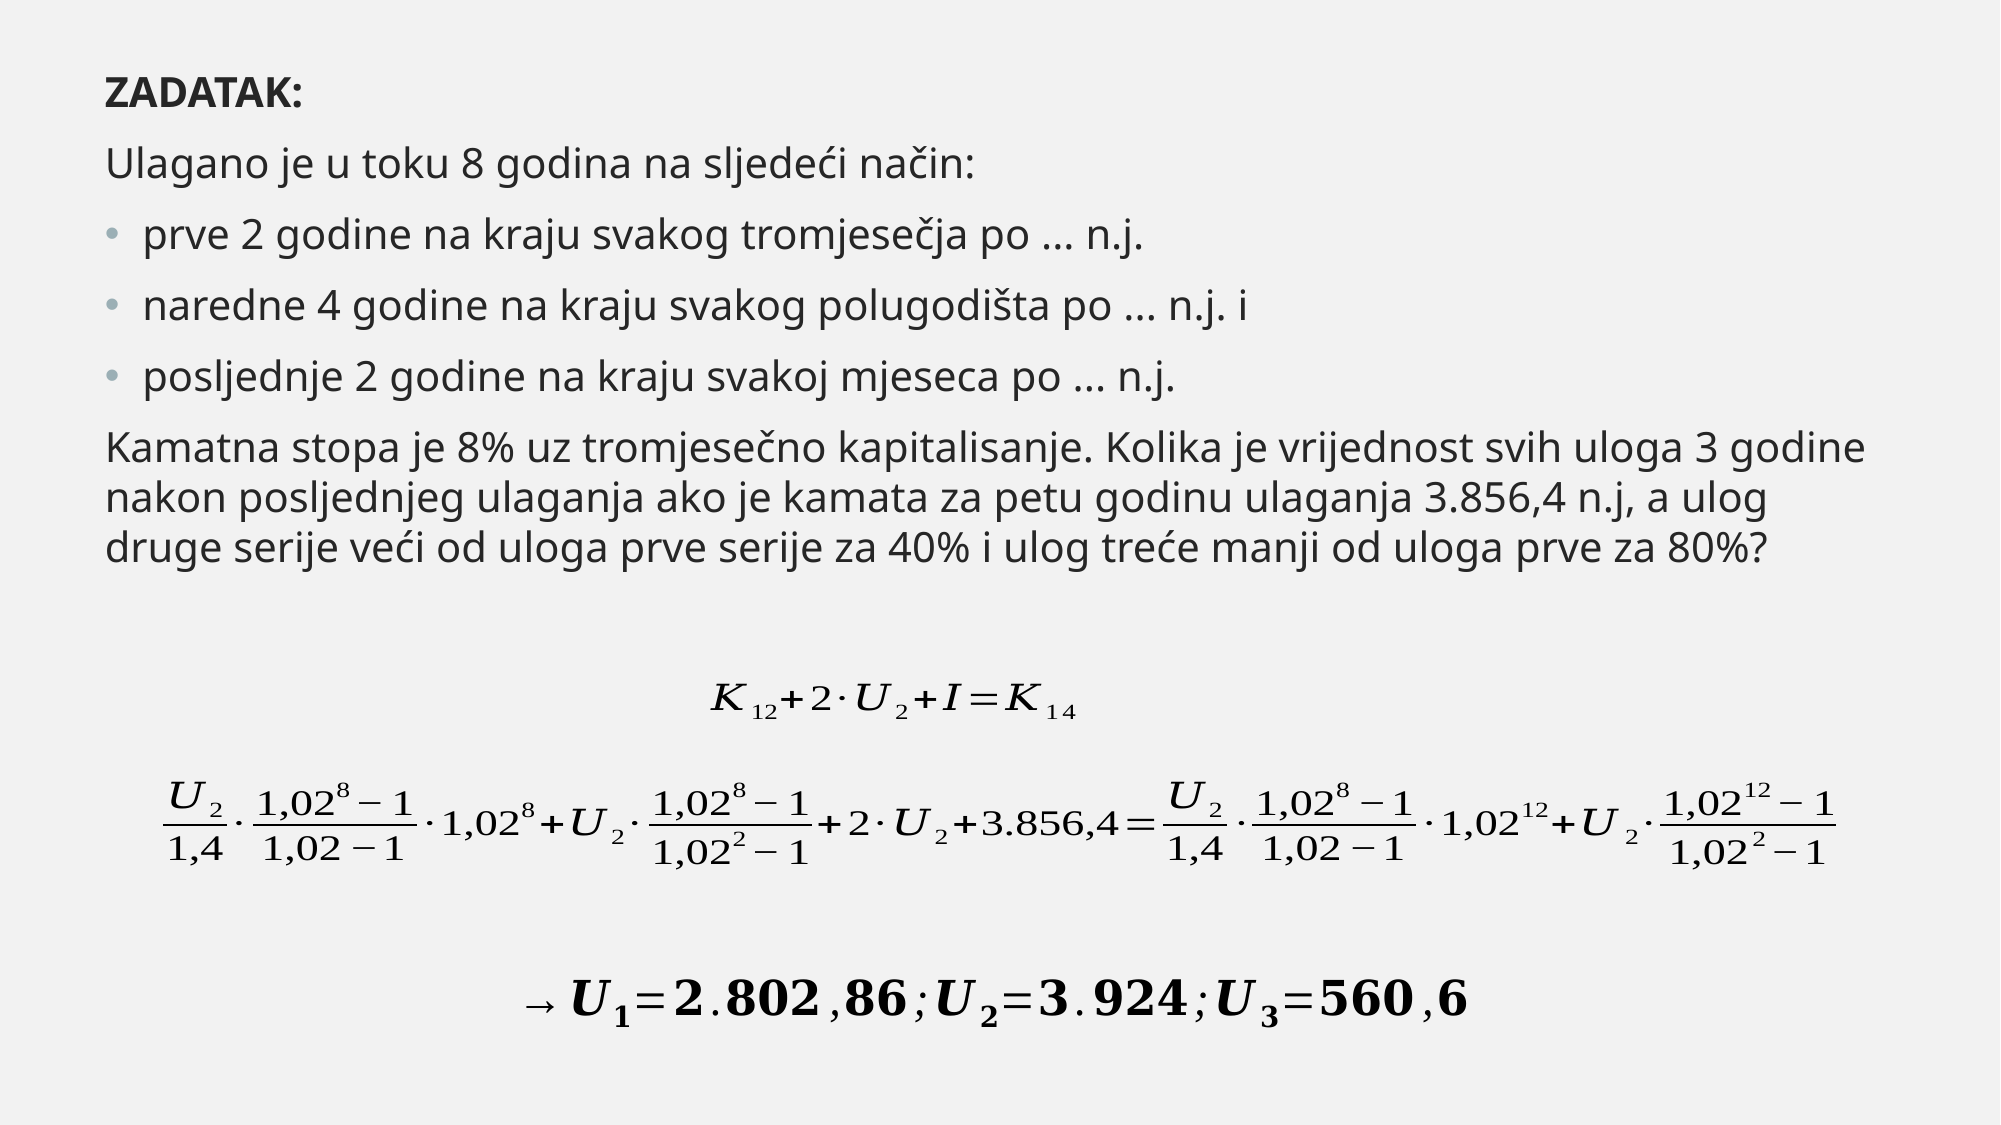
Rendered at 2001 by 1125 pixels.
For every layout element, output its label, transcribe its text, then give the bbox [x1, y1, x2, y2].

list ZADATAK: Ulagano je u toku 8 godina na sljedeći način: prve 2 godine na kraju svakog tromjesečja po ... n.j. naredne 4 godine na kraju svakog polugodišta po ... n.j. i posljednje 2 godine na kraju svakoj mjeseca po ... n.j. Kamatna stopa je 8% uz tromjesečno kapitalisanje. Kolika je vrijednost svih uloga 3 godine nakon posljednjeg ulaganja ako je kamata za petu godinu ulaganja 3.856,4 n.j, a ulog druge serije veći od uloga prve serije za 40% i ulog treće manji od uloga prve za 80%? [89, 58, 1898, 616]
